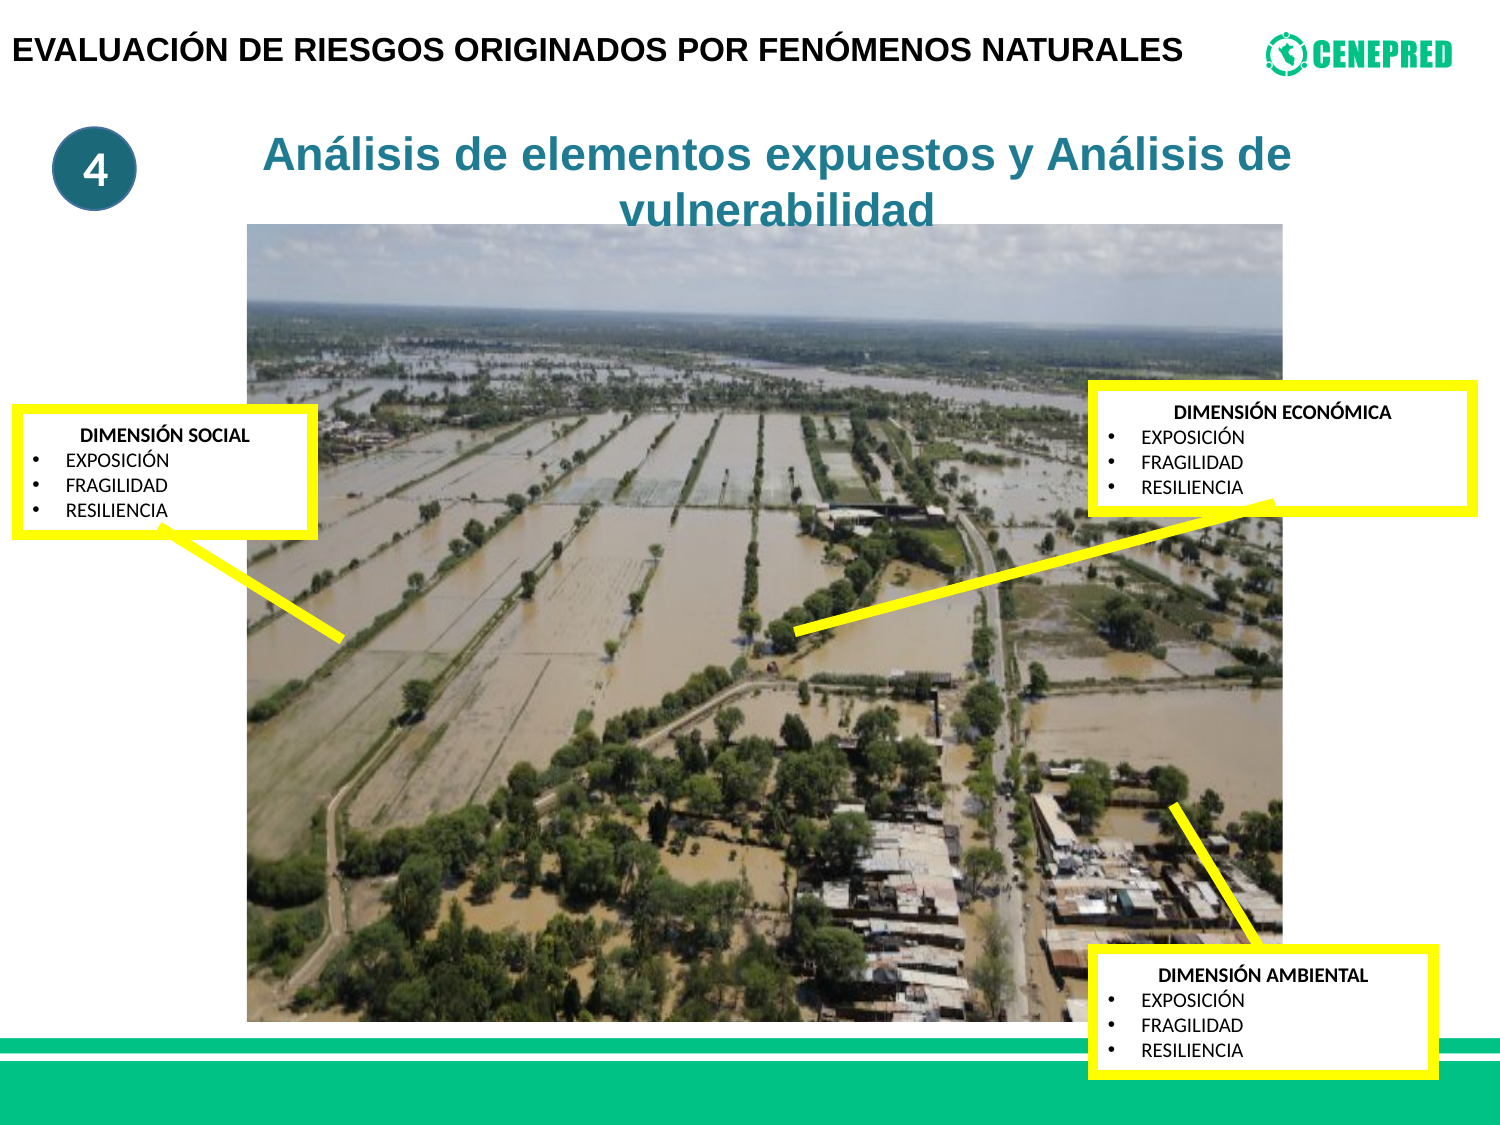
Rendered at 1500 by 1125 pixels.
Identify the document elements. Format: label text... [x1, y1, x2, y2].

text_box [71, 204, 118, 212]
text_box EVALUACIÓN DE RIESGOS ORIGINADOS POR FENÓMENOS NATURALES [0, 0, 1231, 97]
text_box Análisis de elementos expuestos y Análisis de vulnerabilidad [159, 115, 1397, 244]
text_box DIMENSIÓN SOCIAL EXPOSICIÓN FRAGILIDAD RESILIENCIA [17, 408, 246, 582]
text_box DIMENSIÓN AMBIENTAL EXPOSICIÓN FRAGILIDAD RESILIENCIA [1092, 948, 1434, 1076]
picture [0, 0, 1500, 1125]
text_box 4 [68, 128, 124, 204]
text_box [124, 138, 137, 199]
text_box DIMENSIÓN ECONÓMICA EXPOSICIÓN FRAGILIDAD RESILIENCIA [1283, 384, 1473, 513]
text_box [51, 135, 68, 202]
